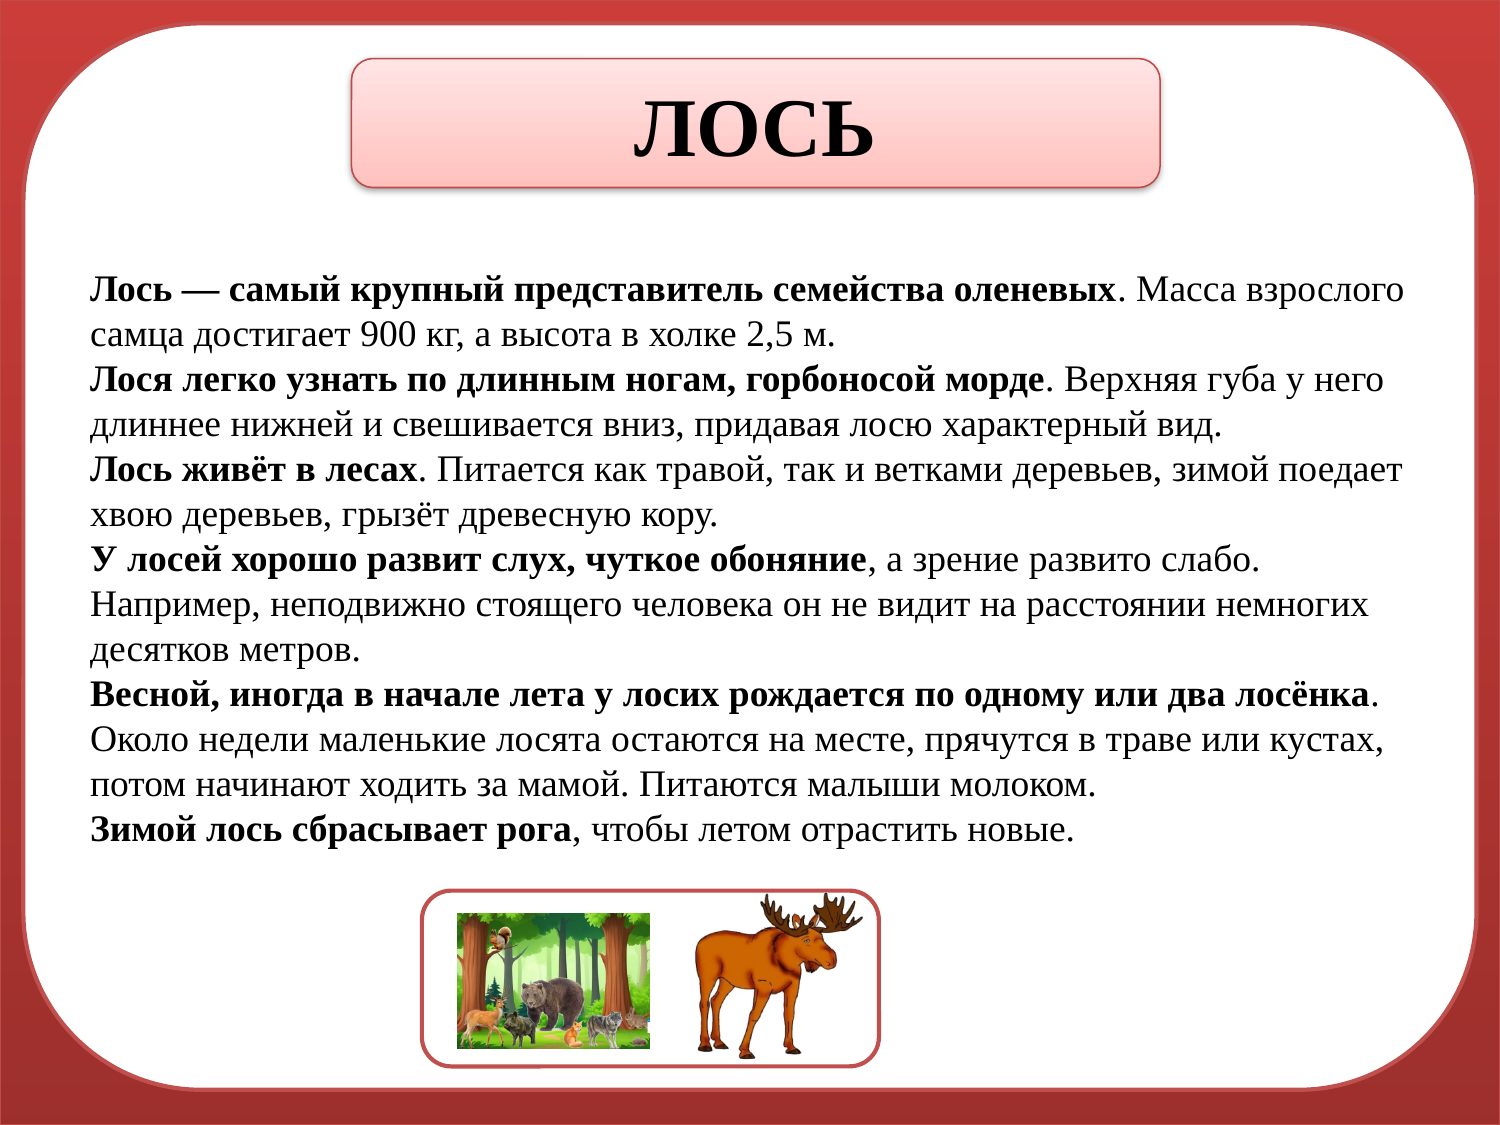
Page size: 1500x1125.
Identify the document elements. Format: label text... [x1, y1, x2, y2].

text_box [0, 0, 1500, 1125]
text_box [872, 897, 882, 1060]
text_box ЛОСЬ [350, 57, 1161, 189]
picture [691, 890, 868, 1063]
text_box Лось — самый крупный представитель семейства оленевых. Масса взрослого самца достигает 900 кг, а высота в холке 2,5 м. Лося легко узнать по длинным ногам, горбоносой морде. Верхняя губа у него длиннее нижней и свешивается вниз, придавая лосю характерный вид. Лось живёт в лесах. Питается как травой, так и ветками деревьев, зимой поедает хвою деревьев, грызёт древесную кору. У лосей хорошо развит слух, чуткое обоняние, а зрение развито слабо. Например, неподвижно стоящего человека он не видит на расстоянии немногих десятков метров. Весной, иногда в начале лета у лосих рождается по одному или два лосёнка. Около недели маленькие лосята остаются на месте, прячутся в траве или кустах, потом начинают ходить за мамой. Питаются малыши молоком. Зимой лось сбрасывает рога, чтобы летом отрастить новые. [21, 21, 1479, 1092]
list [456, 913, 650, 1049]
text_box [419, 888, 692, 1069]
